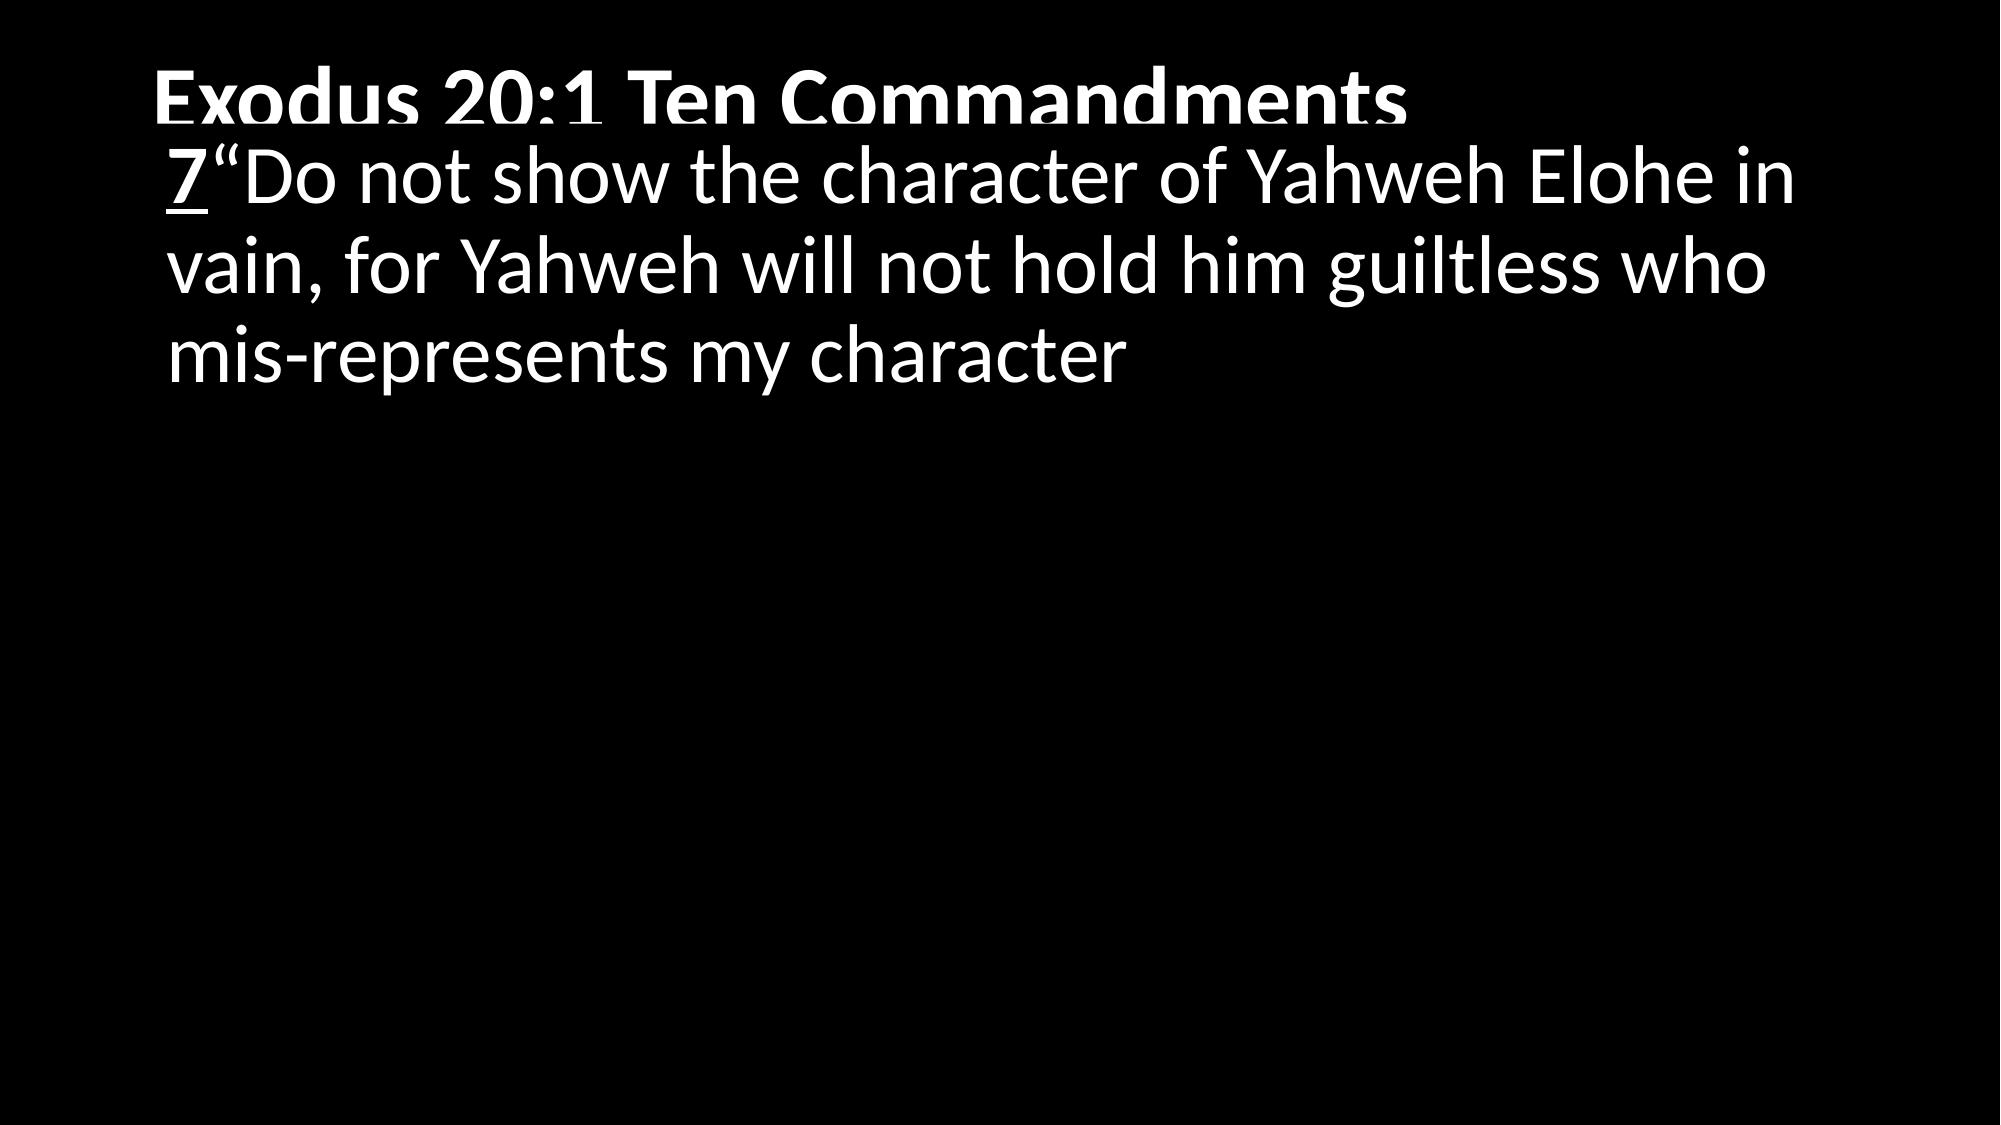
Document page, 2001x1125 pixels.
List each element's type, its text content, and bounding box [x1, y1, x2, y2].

list 7“Do not show the character of Yahweh Elohe in vain, for Yahweh will not hold him guiltless who mis-represents my character [76, 123, 1923, 1100]
title Exodus 20:1 Ten Commandments ) [137, 24, 1863, 123]
